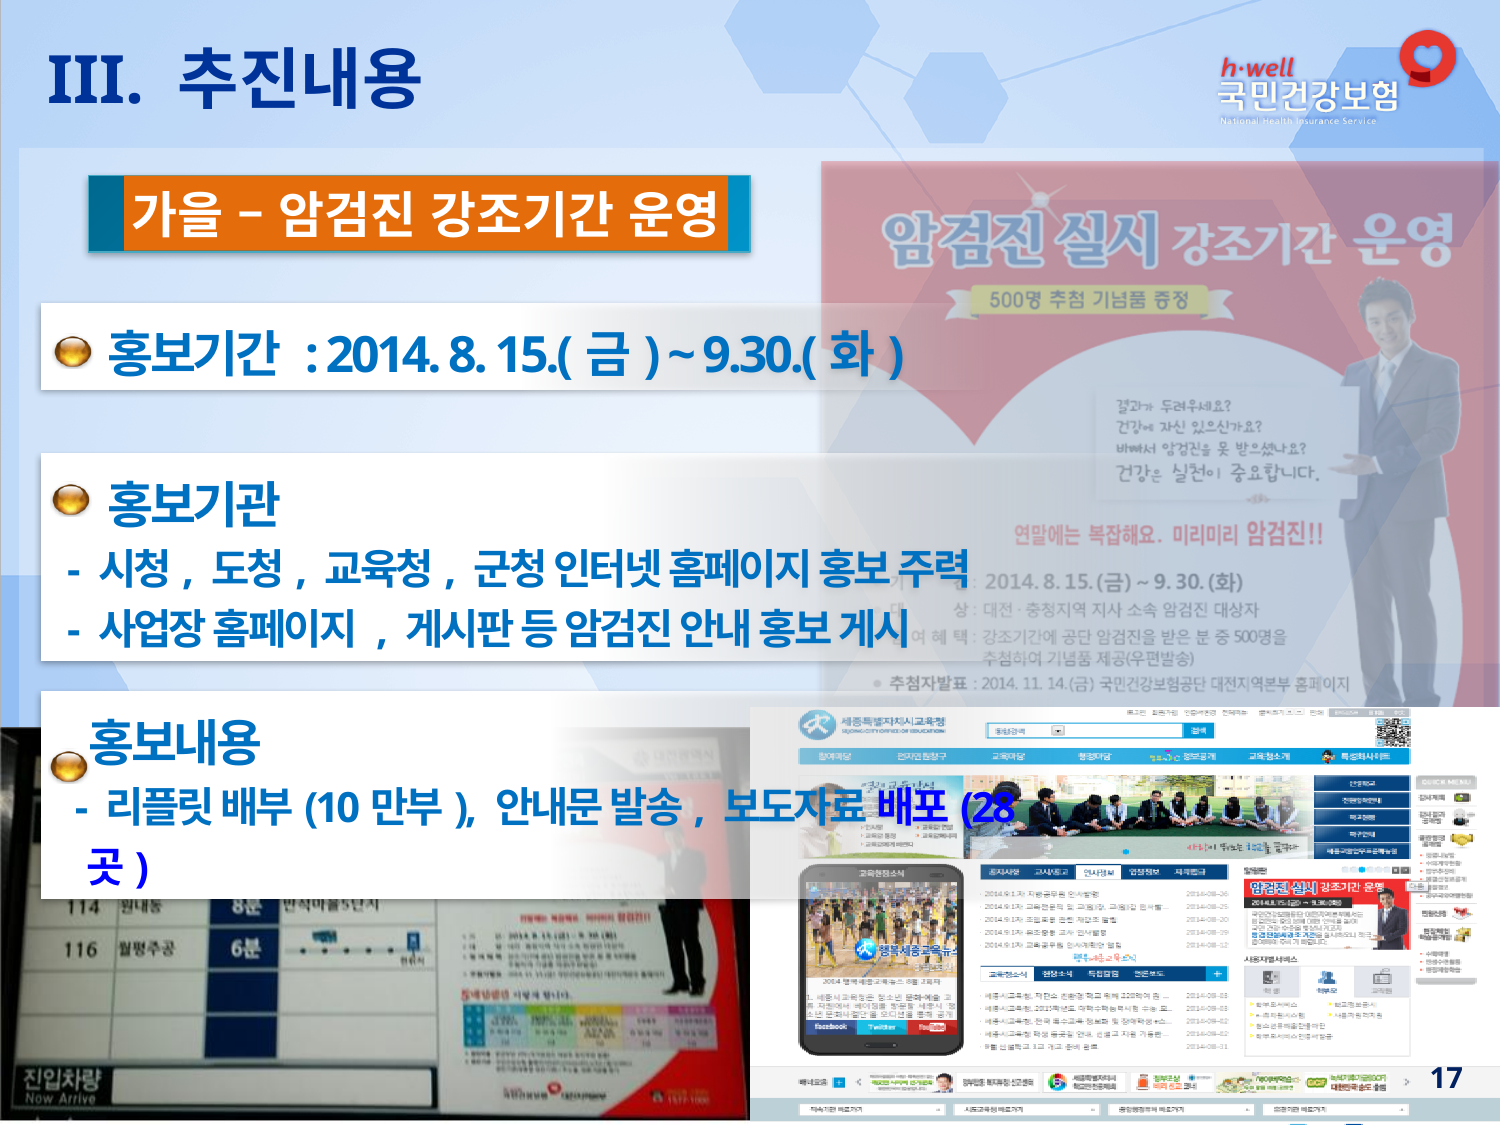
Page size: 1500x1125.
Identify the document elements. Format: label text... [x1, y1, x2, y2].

picture [0, 0, 1500, 1125]
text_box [40, 302, 1164, 870]
text_box [820, 160, 1500, 706]
slide_number 23 [19, 147, 1484, 725]
text_box [761, 175, 1372, 237]
text_box III. 추진내용 [32, 29, 695, 125]
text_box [88, 175, 761, 253]
